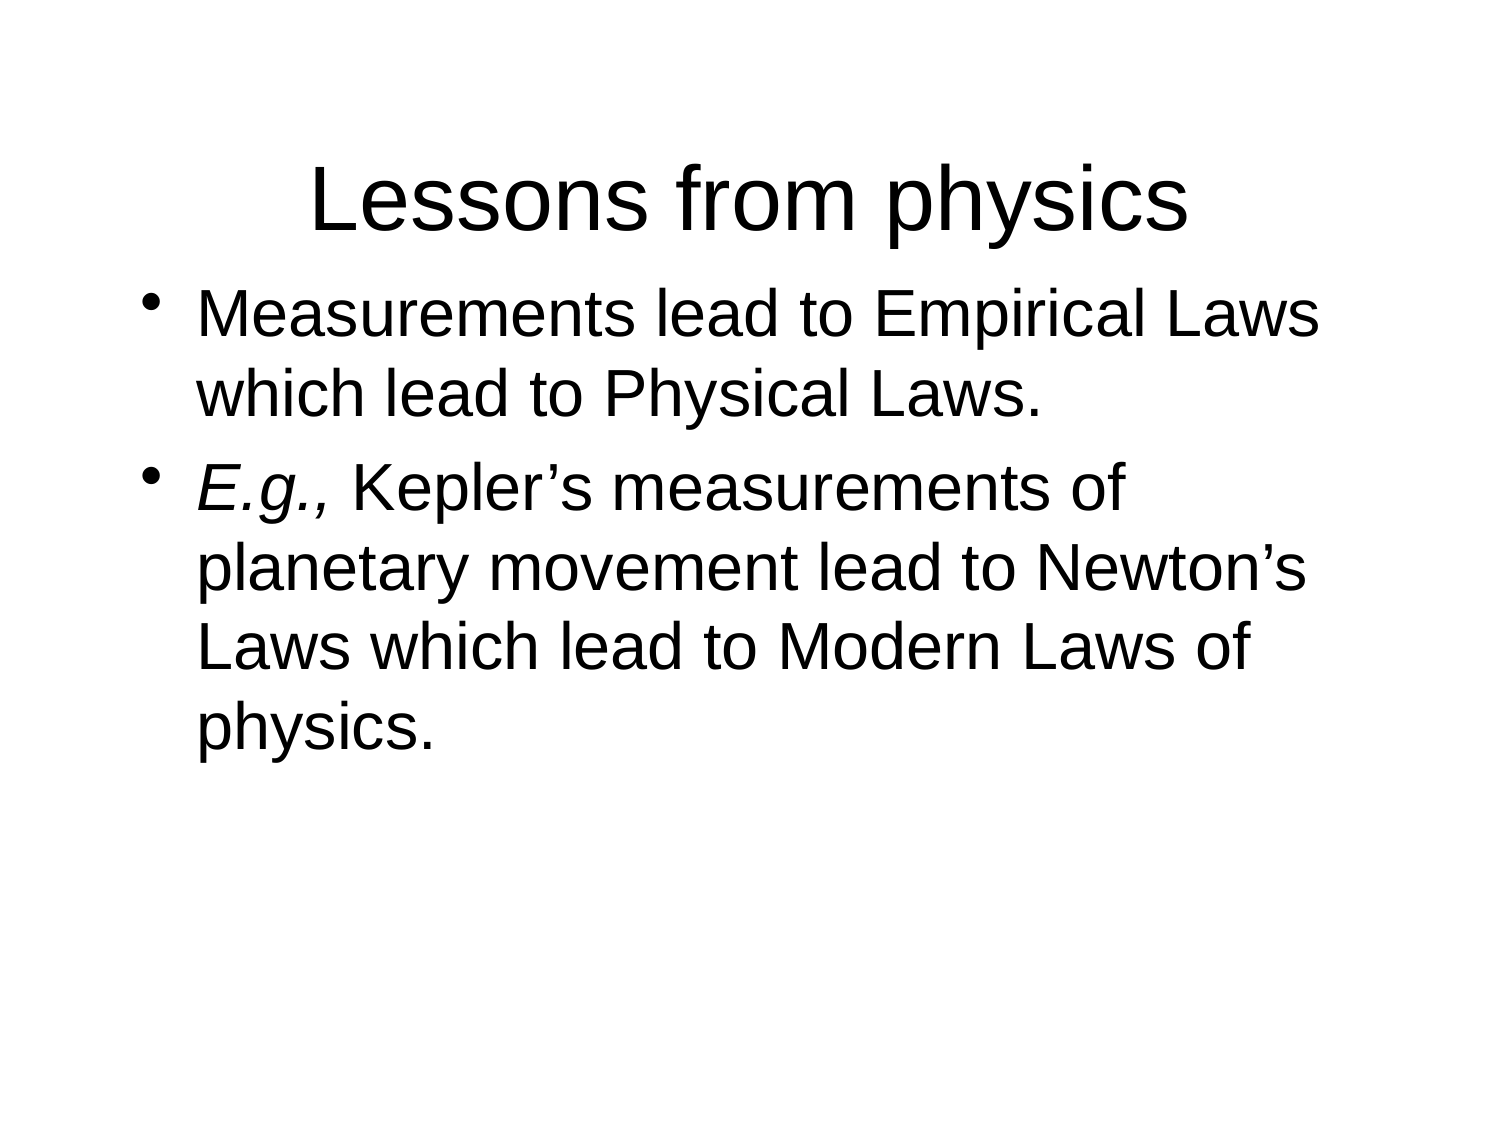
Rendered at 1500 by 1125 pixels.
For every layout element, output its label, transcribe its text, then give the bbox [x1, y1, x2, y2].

title Lessons from physics [112, 99, 1388, 288]
list Measurements lead to Empirical Laws which lead to Physical Laws. E.g., Kepler’s measurements of planetary movement lead to Newton’s Laws which lead to Modern Laws of physics. [125, 262, 1400, 988]
